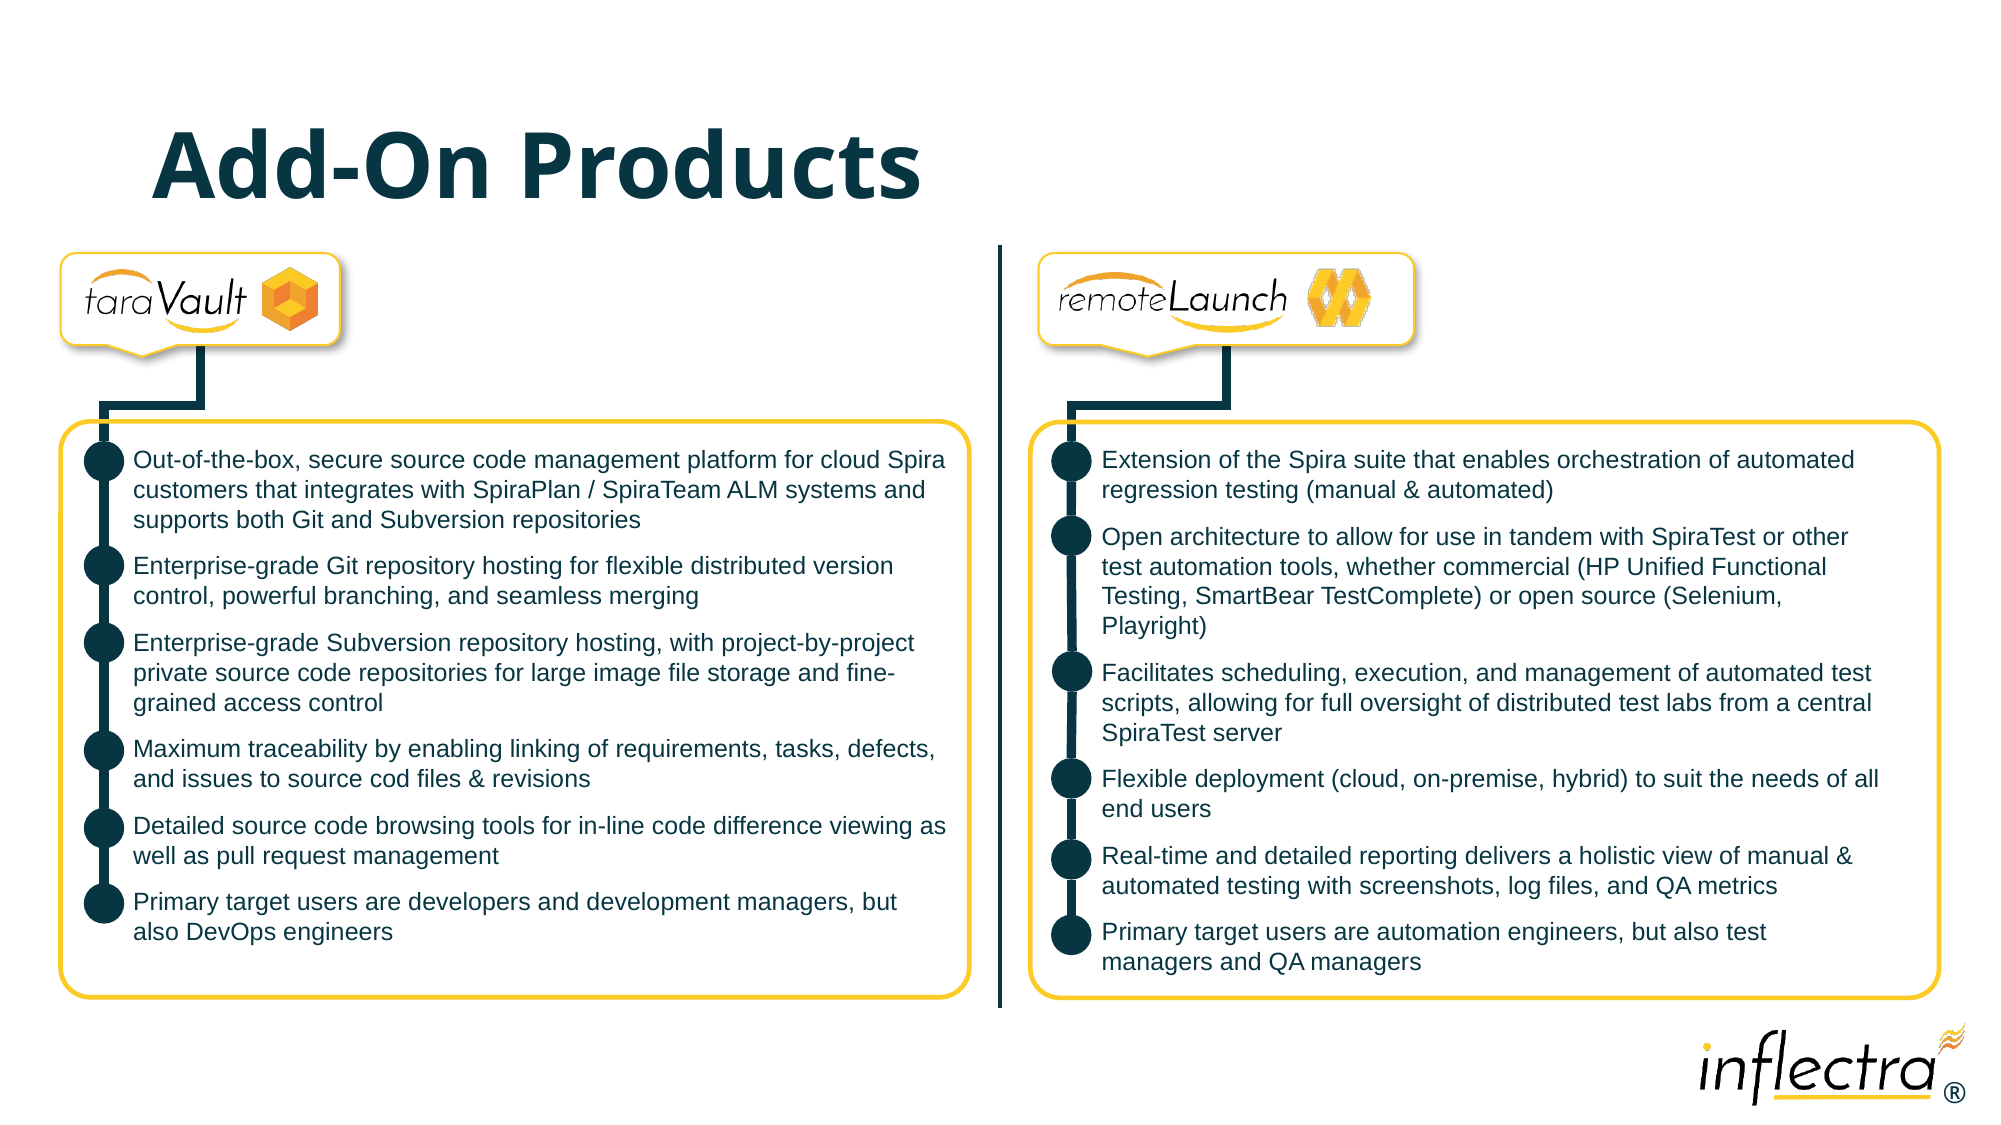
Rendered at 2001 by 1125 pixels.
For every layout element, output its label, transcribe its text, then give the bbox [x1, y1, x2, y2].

text_box [1029, 420, 1941, 999]
picture [1692, 1017, 1971, 1112]
picture [84, 269, 248, 333]
text_box [1037, 252, 1416, 347]
title Add-On Products [137, 59, 1863, 278]
picture [1052, 267, 1293, 334]
text_box [59, 252, 341, 347]
picture [1307, 266, 1371, 330]
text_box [1100, 334, 1197, 471]
picture [262, 267, 318, 331]
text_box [104, 344, 201, 442]
text_box [59, 420, 971, 999]
